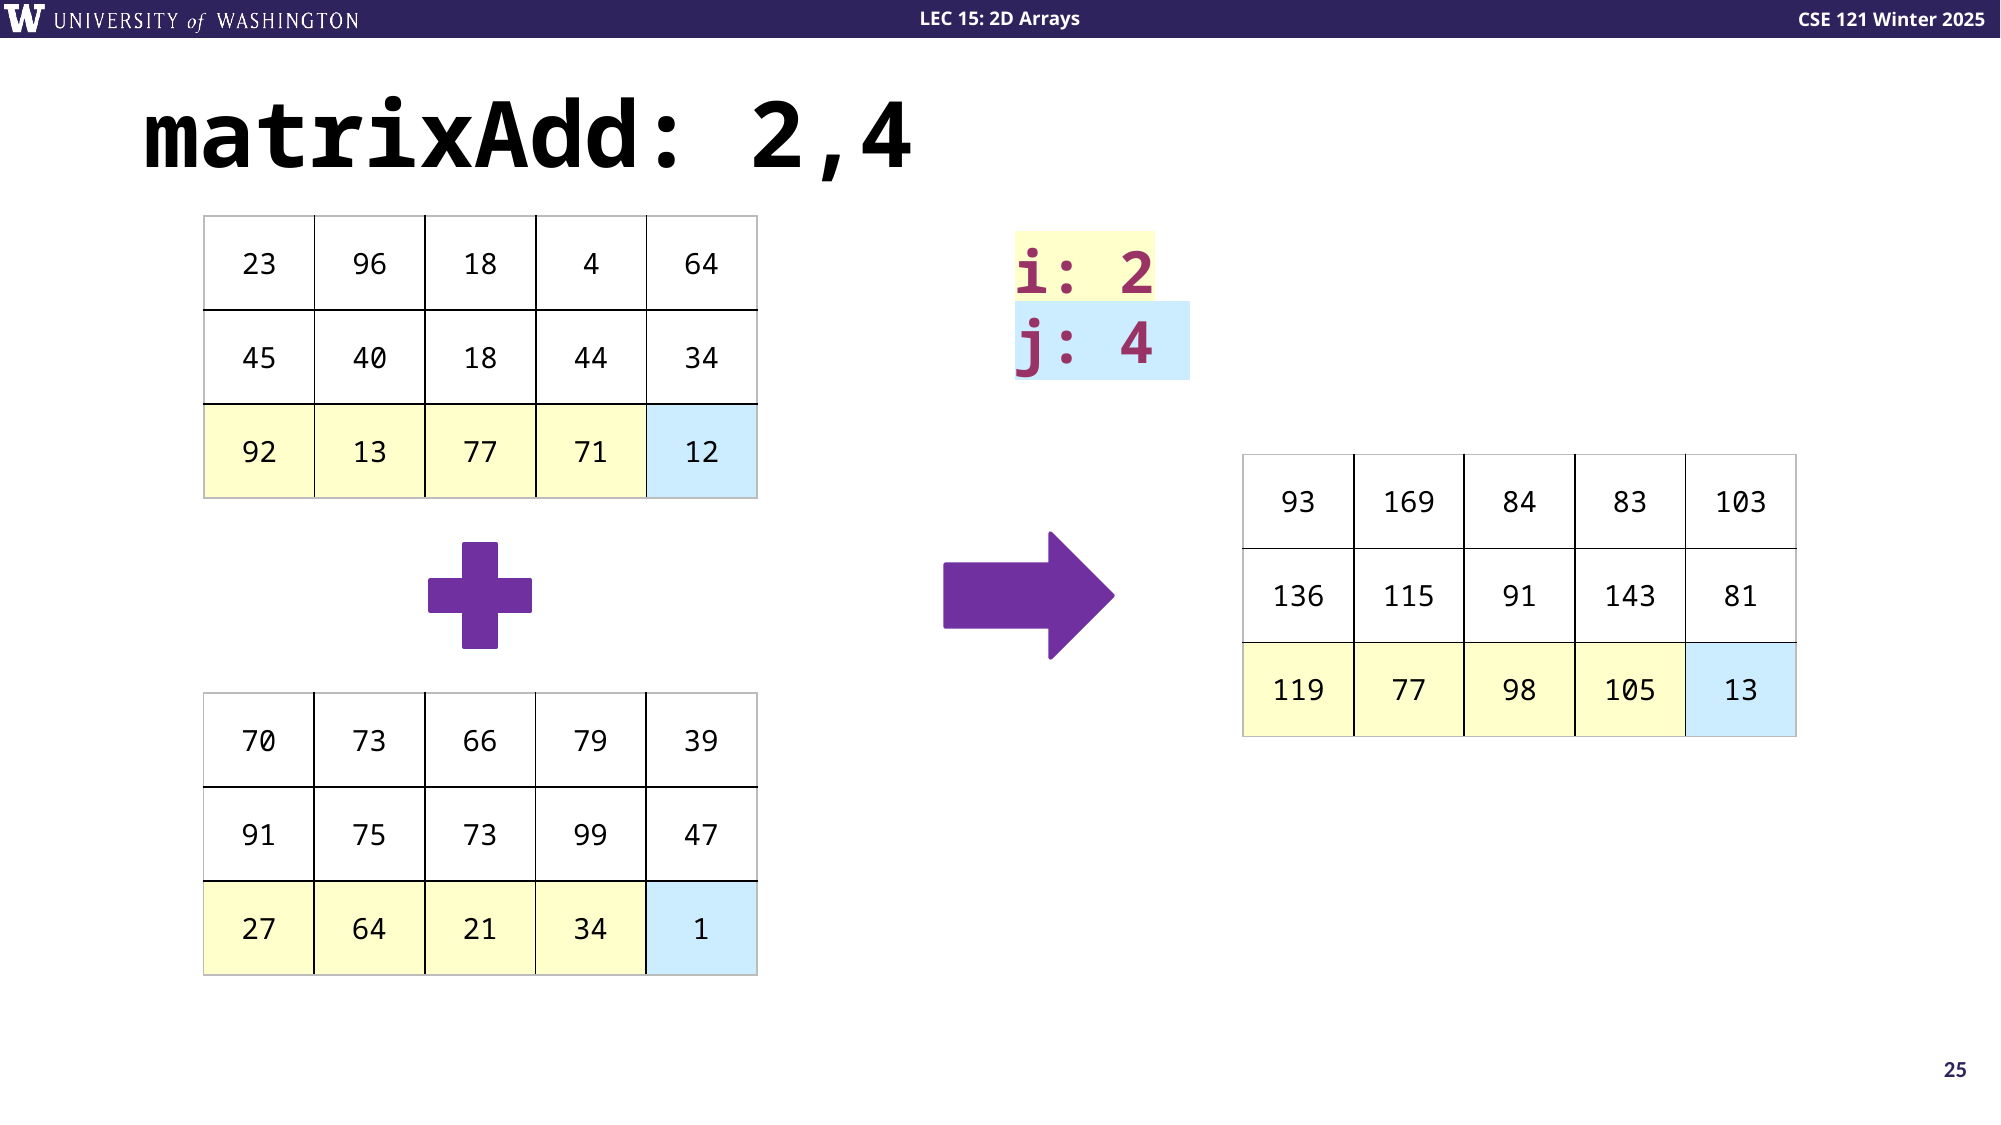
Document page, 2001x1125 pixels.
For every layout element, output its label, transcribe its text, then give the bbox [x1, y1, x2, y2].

text_box i: 2 j: 4 [999, 227, 1295, 383]
table_header 83 [1576, 455, 1685, 548]
title matrixAdd: 2,4 [137, 74, 1863, 200]
table_cell 34 [647, 311, 756, 403]
table_header 84 [1465, 455, 1574, 548]
table_cell 45 [205, 311, 314, 403]
table_header 73 [315, 694, 424, 786]
table_cell 75 [315, 788, 424, 880]
table_header 103 [1686, 455, 1795, 548]
table_cell 92 [205, 405, 314, 497]
table_cell 21 [426, 882, 535, 974]
table_cell 105 [1576, 643, 1685, 736]
table_cell 13 [1686, 643, 1795, 736]
table_header 64 [647, 217, 756, 309]
table_header 18 [426, 217, 535, 309]
table_cell 91 [1465, 549, 1574, 642]
table_cell 34 [536, 882, 645, 974]
table_cell 40 [315, 311, 424, 403]
table_header 169 [1355, 455, 1463, 548]
table_cell 71 [537, 405, 646, 497]
table_header 93 [1244, 455, 1353, 548]
table_cell 27 [204, 882, 313, 974]
table_cell 143 [1576, 549, 1685, 642]
table_header 39 [647, 694, 756, 786]
table_cell 18 [426, 311, 535, 403]
text_box [428, 542, 532, 649]
table_header 66 [426, 694, 535, 786]
table_cell 119 [1244, 643, 1353, 736]
table_cell 98 [1465, 643, 1574, 736]
picture [4, 4, 358, 33]
table_cell 99 [536, 788, 645, 880]
table_header 70 [204, 694, 313, 786]
table_cell 13 [315, 405, 424, 497]
table_cell 12 [647, 405, 756, 497]
slide_number 25 [1934, 1047, 1975, 1090]
table_cell 64 [315, 882, 424, 974]
table_cell 77 [1355, 643, 1463, 736]
table_header 96 [315, 217, 424, 309]
text_box [943, 531, 1115, 660]
table_cell 136 [1244, 549, 1353, 642]
table_header 23 [205, 217, 314, 309]
table_cell 81 [1686, 549, 1795, 642]
table_cell 47 [647, 788, 756, 880]
table_cell 77 [426, 405, 535, 497]
table_cell 73 [426, 788, 535, 880]
table_header 79 [536, 694, 645, 786]
table_cell 44 [537, 311, 646, 403]
table_header 4 [537, 217, 646, 309]
table_cell 115 [1355, 549, 1463, 642]
table_cell 1 [647, 882, 756, 974]
table_cell 91 [204, 788, 313, 880]
